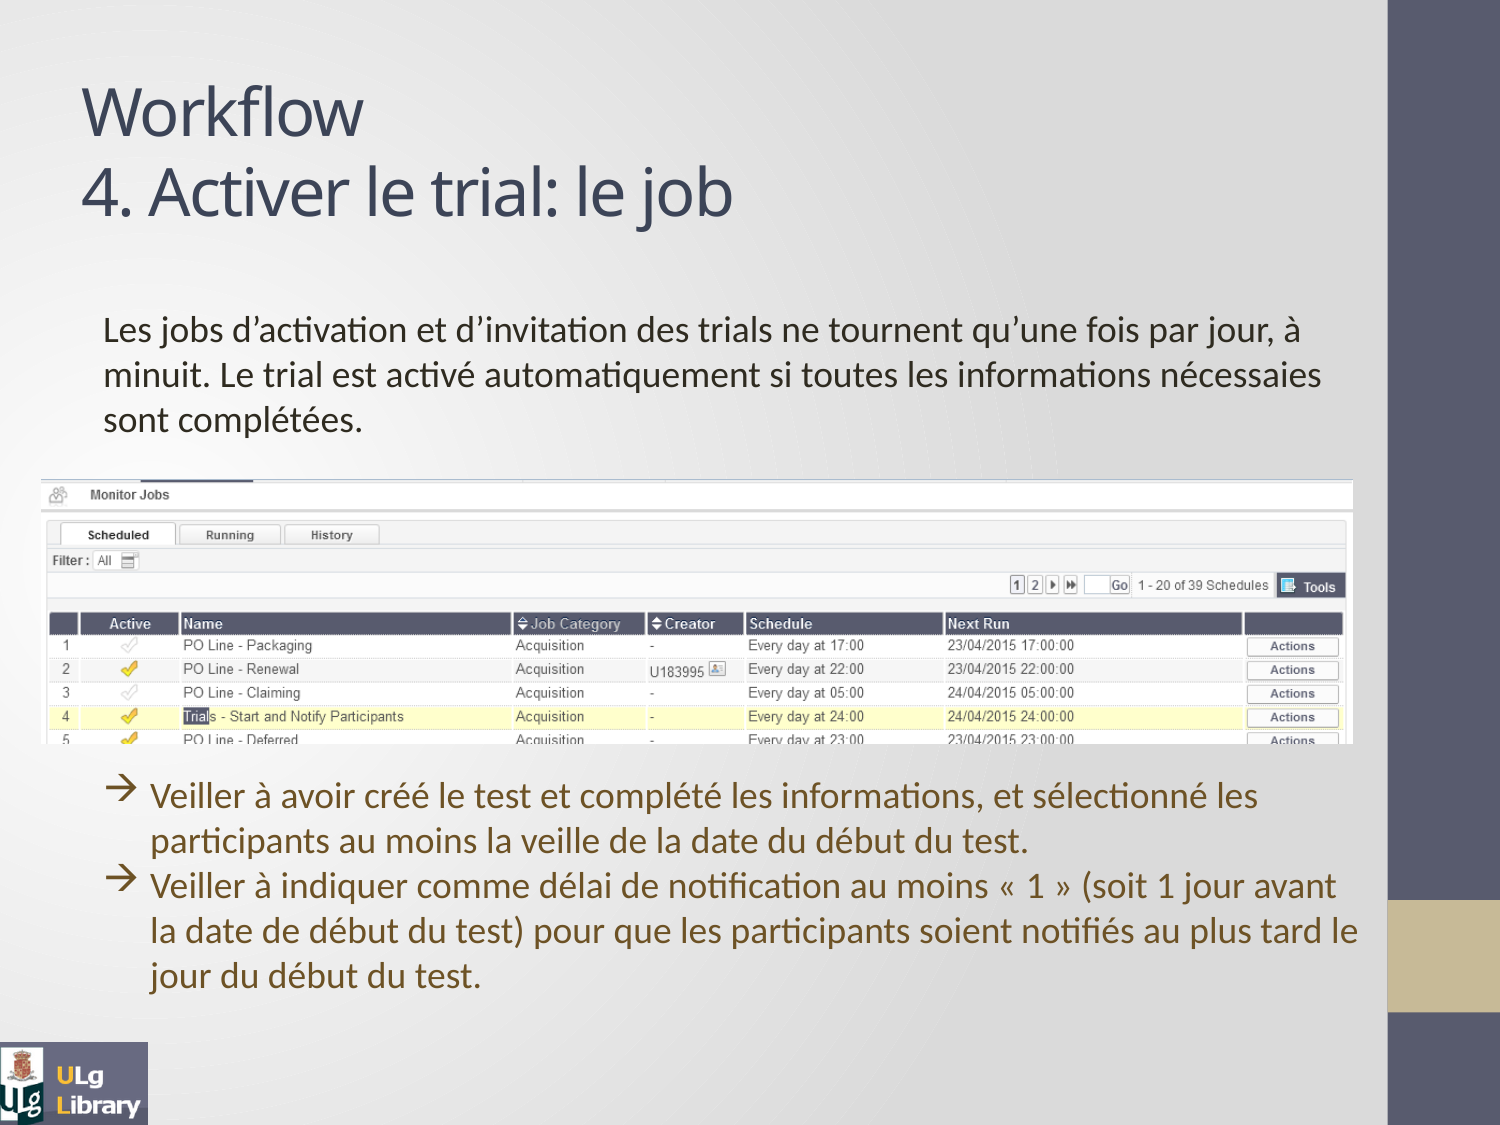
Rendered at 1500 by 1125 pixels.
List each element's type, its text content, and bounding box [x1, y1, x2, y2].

text_box Les jobs d’activation et d’invitation des trials ne tournent qu’une fois par jour, à minuit. Le trial est activé automatiquement si toutes les informations nécessaies sont complétées. [88, 297, 1378, 448]
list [40, 479, 1353, 744]
picture [0, 1042, 148, 1125]
text_box Workflow 4. Activer le trial: le job [66, 55, 1378, 244]
text_box Veiller à avoir créé le test et complété les informations, et sélectionné les participants au moins la veille de la date du début du test. Veiller à indiquer comme délai de notification au moins « 1 » (soit 1 jour avant la date de début du test) pour que les participants soient notifiés au plus tard le jour du début du test. [88, 763, 1378, 1003]
